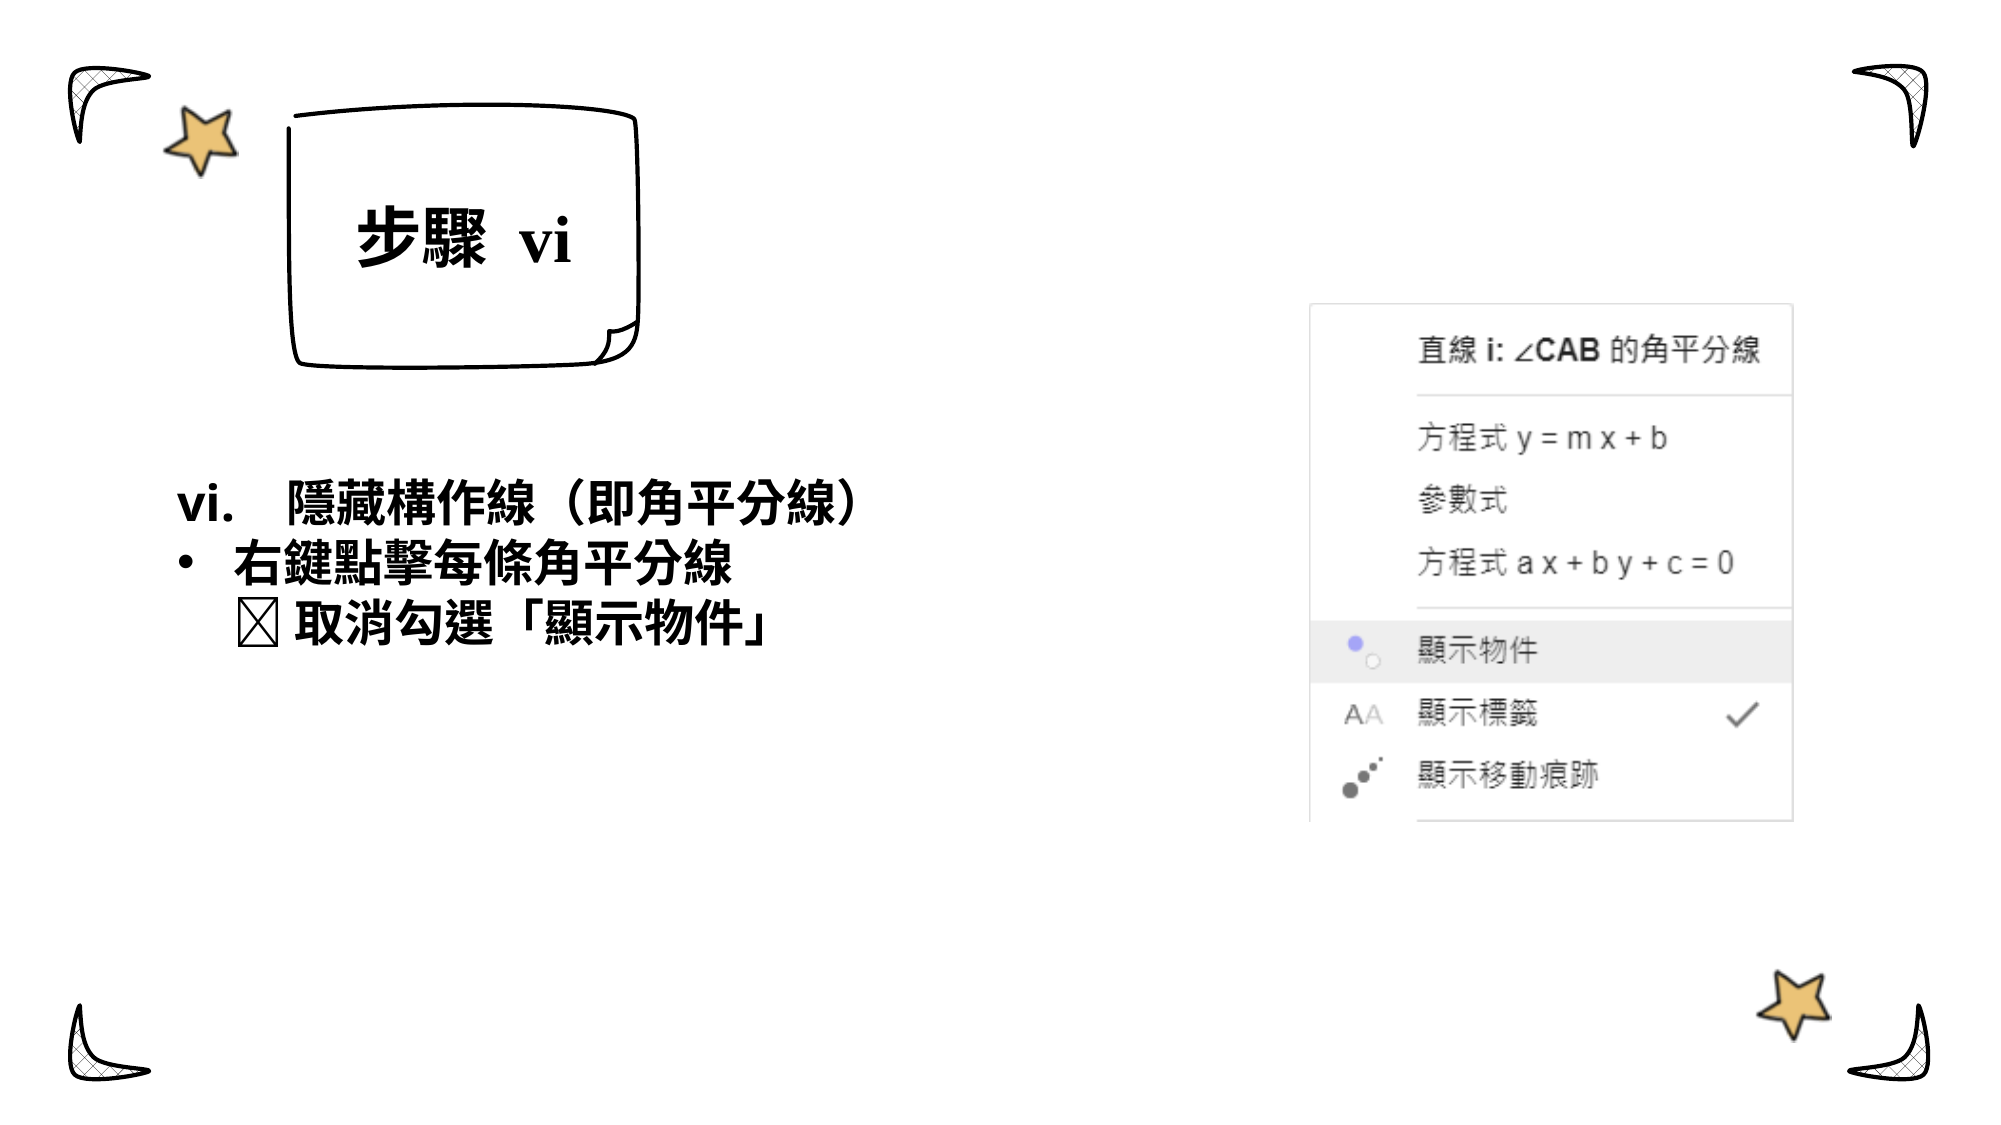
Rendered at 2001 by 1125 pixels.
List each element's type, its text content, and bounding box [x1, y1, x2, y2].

text_box [1848, 1004, 1930, 1081]
picture [1308, 303, 1794, 822]
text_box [288, 104, 639, 368]
picture [162, 104, 239, 179]
picture [1755, 968, 1832, 1043]
text_box vi. 隱藏構作線（即角平分線） 右鍵點擊每條角平分線  取消勾選「顯示物件」 [162, 463, 1272, 659]
text_box [69, 1004, 151, 1081]
text_box [69, 66, 151, 143]
text_box [1852, 64, 1928, 148]
